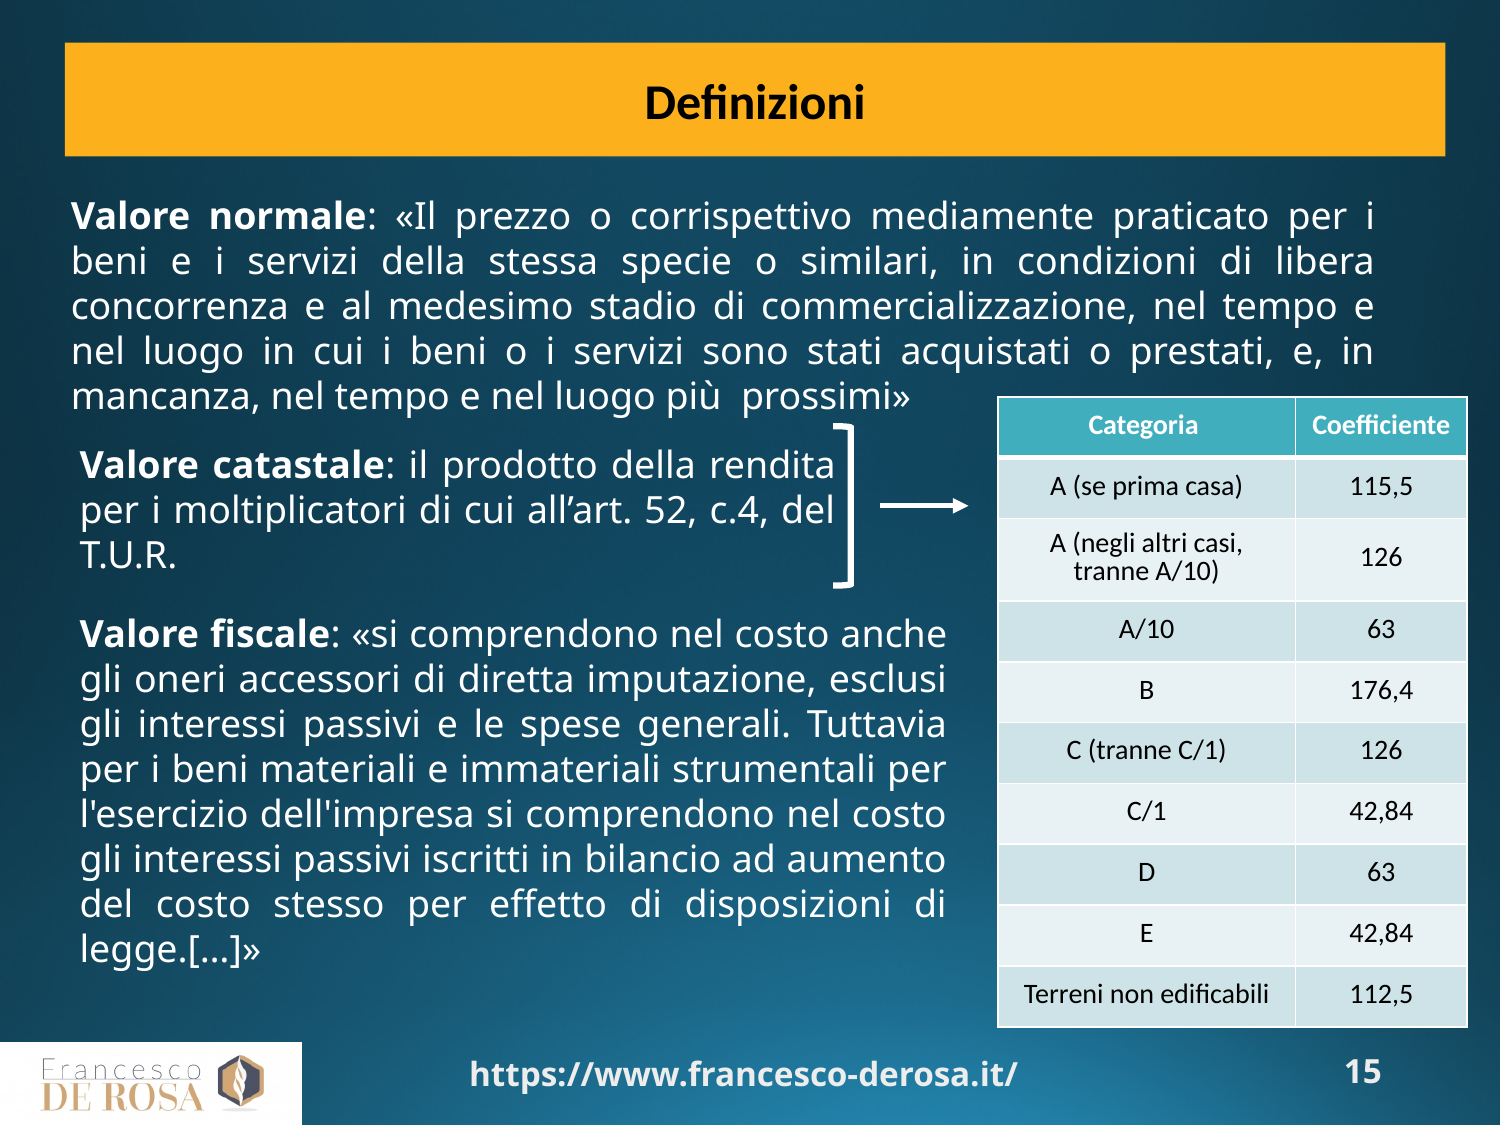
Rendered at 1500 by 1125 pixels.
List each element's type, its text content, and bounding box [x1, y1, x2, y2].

table_cell 42,84 [1296, 906, 1466, 965]
table_cell 126 [1296, 519, 1466, 600]
table_cell 126 [1296, 723, 1466, 783]
table_cell A (se prima casa) [999, 460, 1295, 518]
table_cell 112,5 [1296, 967, 1466, 1026]
table_cell B [999, 663, 1295, 722]
slide_number 15 [1059, 1042, 1397, 1103]
text_box Valore catastale: il prodotto della rendita per i moltiplicatori di cui all’art. 52, c.4, del T.U.R. [64, 434, 833, 584]
text_box [833, 425, 852, 587]
table_cell 63 [1296, 845, 1466, 904]
table_cell 176,4 [1296, 663, 1466, 722]
table_cell 63 [1296, 602, 1466, 661]
table_cell C (tranne C/1) [999, 723, 1295, 783]
table_cell 42,84 [1296, 784, 1466, 843]
table_cell C/1 [999, 784, 1295, 843]
table_cell D [999, 845, 1295, 904]
picture [0, 0, 1500, 1125]
text_box Valore normale: «Il prezzo o corrispettivo mediamente praticato per i beni e i servizi della stessa specie o similari, in condizioni di libera concorrenza e al medesimo stadio di commercializzazione, nel tempo e nel luogo in cui i beni o i servizi sono stati acquistati o prestati, e, in mancanza, nel tempo e nel luogo più prossimi» [56, 184, 1391, 425]
table_cell 115,5 [1296, 460, 1466, 518]
table_cell Terreni non edificabili [999, 967, 1295, 1026]
table_header Categoria [999, 398, 1295, 455]
table_cell A (negli altri casi, tranne A/10) [999, 519, 1295, 600]
text_box Valore fiscale: «si comprendono nel costo anche gli oneri accessori di diretta imputazione, esclusi gli interessi passivi e le spese generali. Tuttavia per i beni materiali e immateriali strumentali per l'esercizio dell'impresa si comprendono nel costo gli interessi passivi iscritti in bilancio ad aumento del costo stesso per effetto di disposizioni di legge.[…]» [64, 602, 963, 978]
table_cell E [999, 906, 1295, 965]
table_cell A/10 [999, 602, 1295, 661]
footer https://www.francesco-derosa.it/ [419, 1042, 1059, 1103]
text_box Definizioni [64, 42, 1446, 157]
table_header Coefficiente [1296, 398, 1466, 455]
